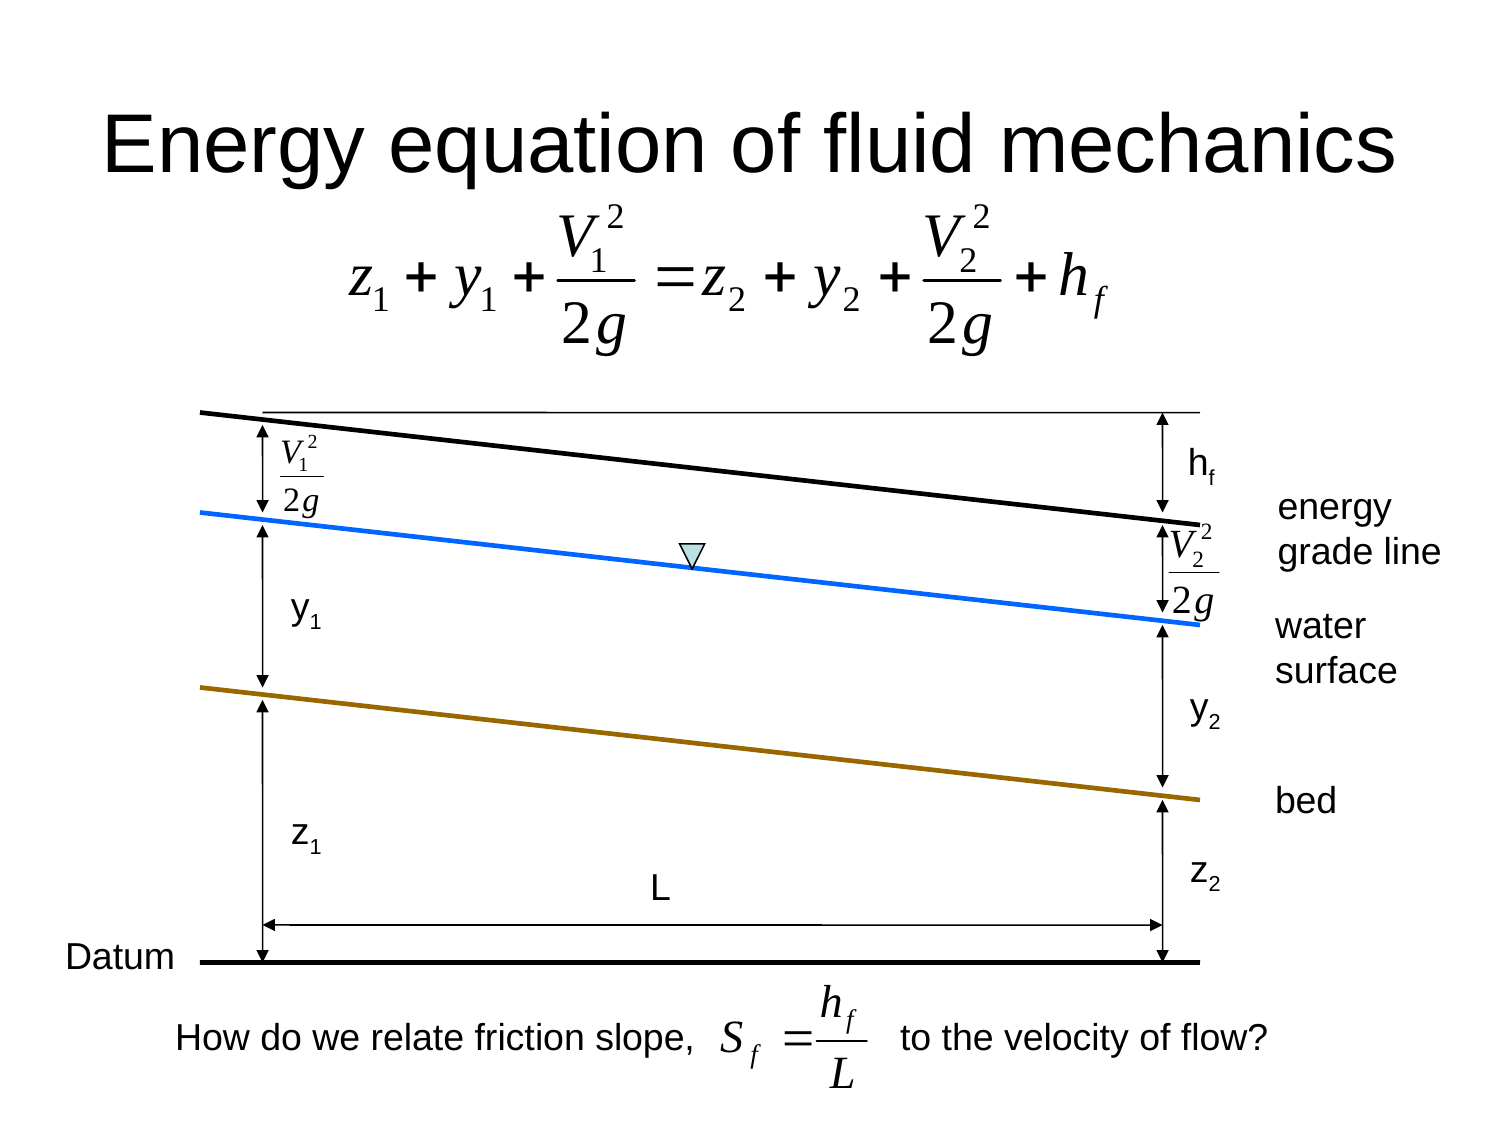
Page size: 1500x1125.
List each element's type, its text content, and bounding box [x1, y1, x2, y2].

text_box y1 [276, 574, 337, 641]
text_box hf [1173, 430, 1230, 497]
text_box [256, 926, 269, 963]
text_box [679, 543, 705, 569]
text_box to the velocity of flow? [885, 1005, 1284, 1066]
text_box [1156, 926, 1169, 963]
text_box Datum [50, 924, 191, 985]
text_box y2 [1175, 674, 1238, 741]
text_box z2 [1175, 837, 1238, 904]
text_box energy grade line [1262, 474, 1457, 580]
text_box z1 [276, 799, 337, 866]
text_box bed [1260, 768, 1353, 829]
text_box [256, 699, 269, 924]
text_box [1156, 633, 1169, 788]
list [274, 424, 330, 526]
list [337, 187, 1126, 368]
text_box L [635, 855, 686, 916]
text_box [1156, 799, 1169, 924]
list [712, 971, 879, 1099]
text_box water surface [1260, 593, 1413, 699]
text_box How do we relate friction slope, [160, 1005, 707, 1066]
title Energy equation of fluid mechanics [75, 45, 1425, 233]
text_box [1156, 412, 1169, 511]
text_box [256, 525, 269, 688]
text_box [256, 424, 269, 513]
text_box [262, 918, 1163, 932]
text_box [1162, 512, 1226, 630]
